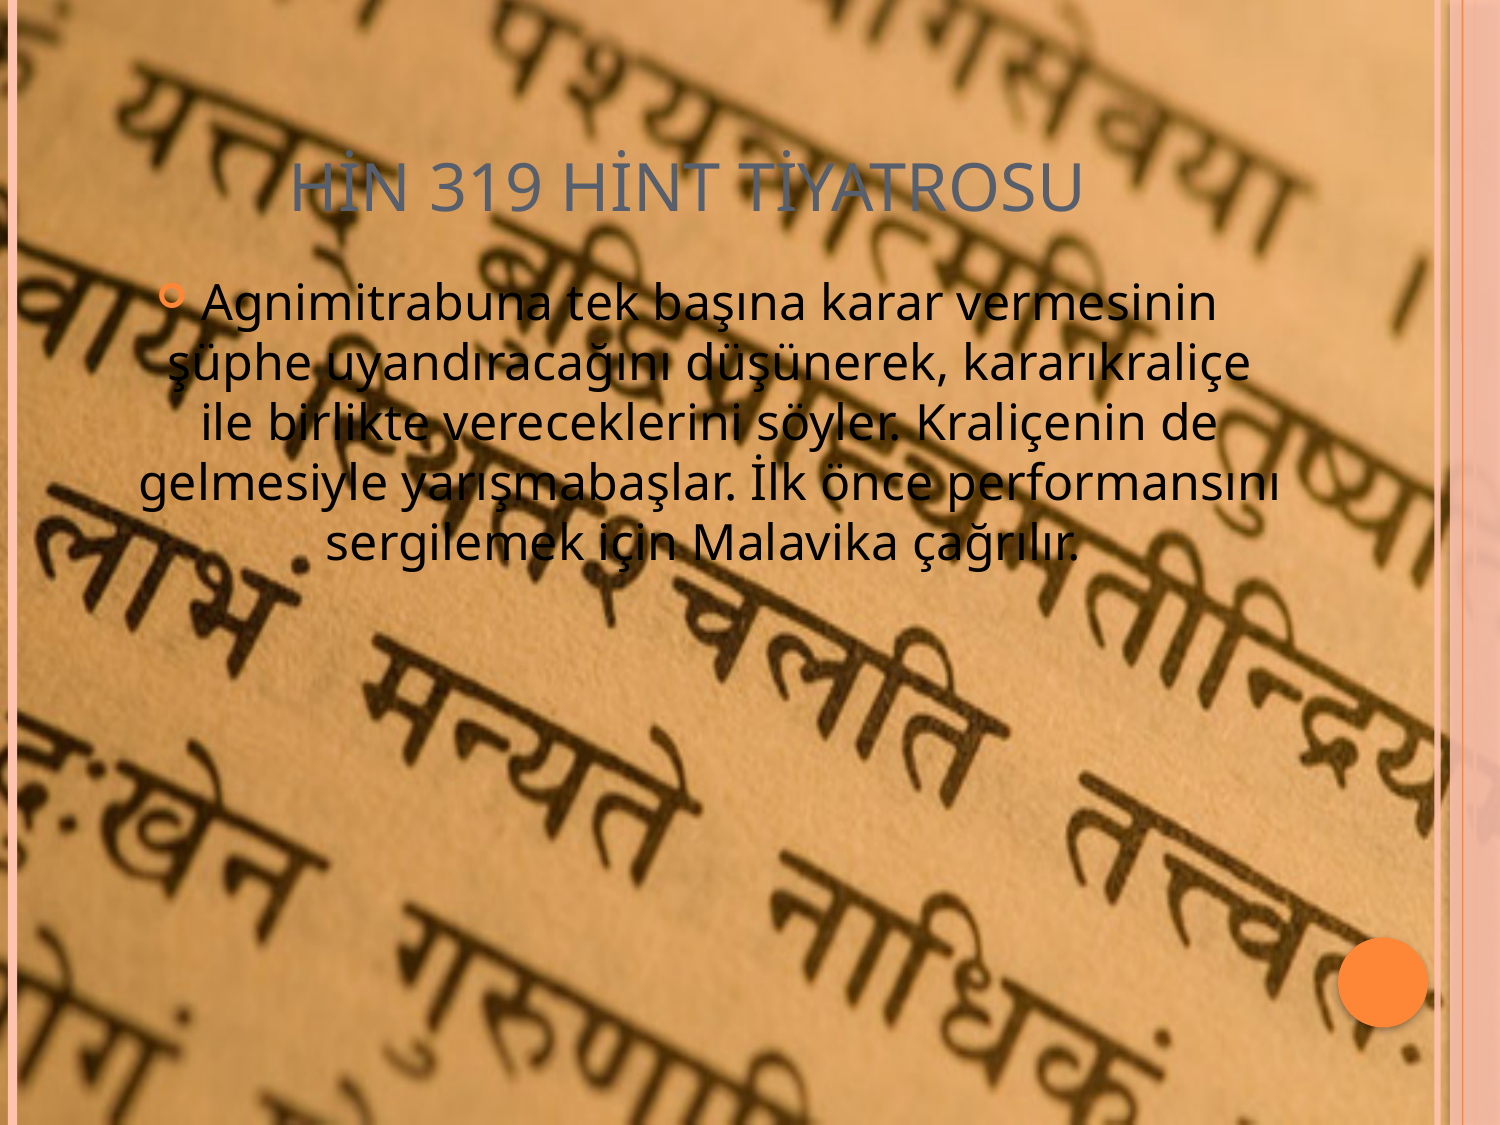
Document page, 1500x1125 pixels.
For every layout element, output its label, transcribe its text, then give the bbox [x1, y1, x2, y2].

picture [18, 0, 1434, 1125]
list Agnimitrabuna tek başına karar vermesinin şüphe uyandıracağını düşünerek, kararıkraliçe ile birlikte vereceklerini söyler. Kraliçenin de gelmesiyle yarışmabaşlar. İlk önce performansını sergilemek için Malavika çağrılır. [75, 262, 1300, 1062]
picture [1441, 0, 1449, 1125]
title HİN 319 Hint Tiyatrosu [75, 45, 1300, 233]
picture [0, 0, 7, 1125]
